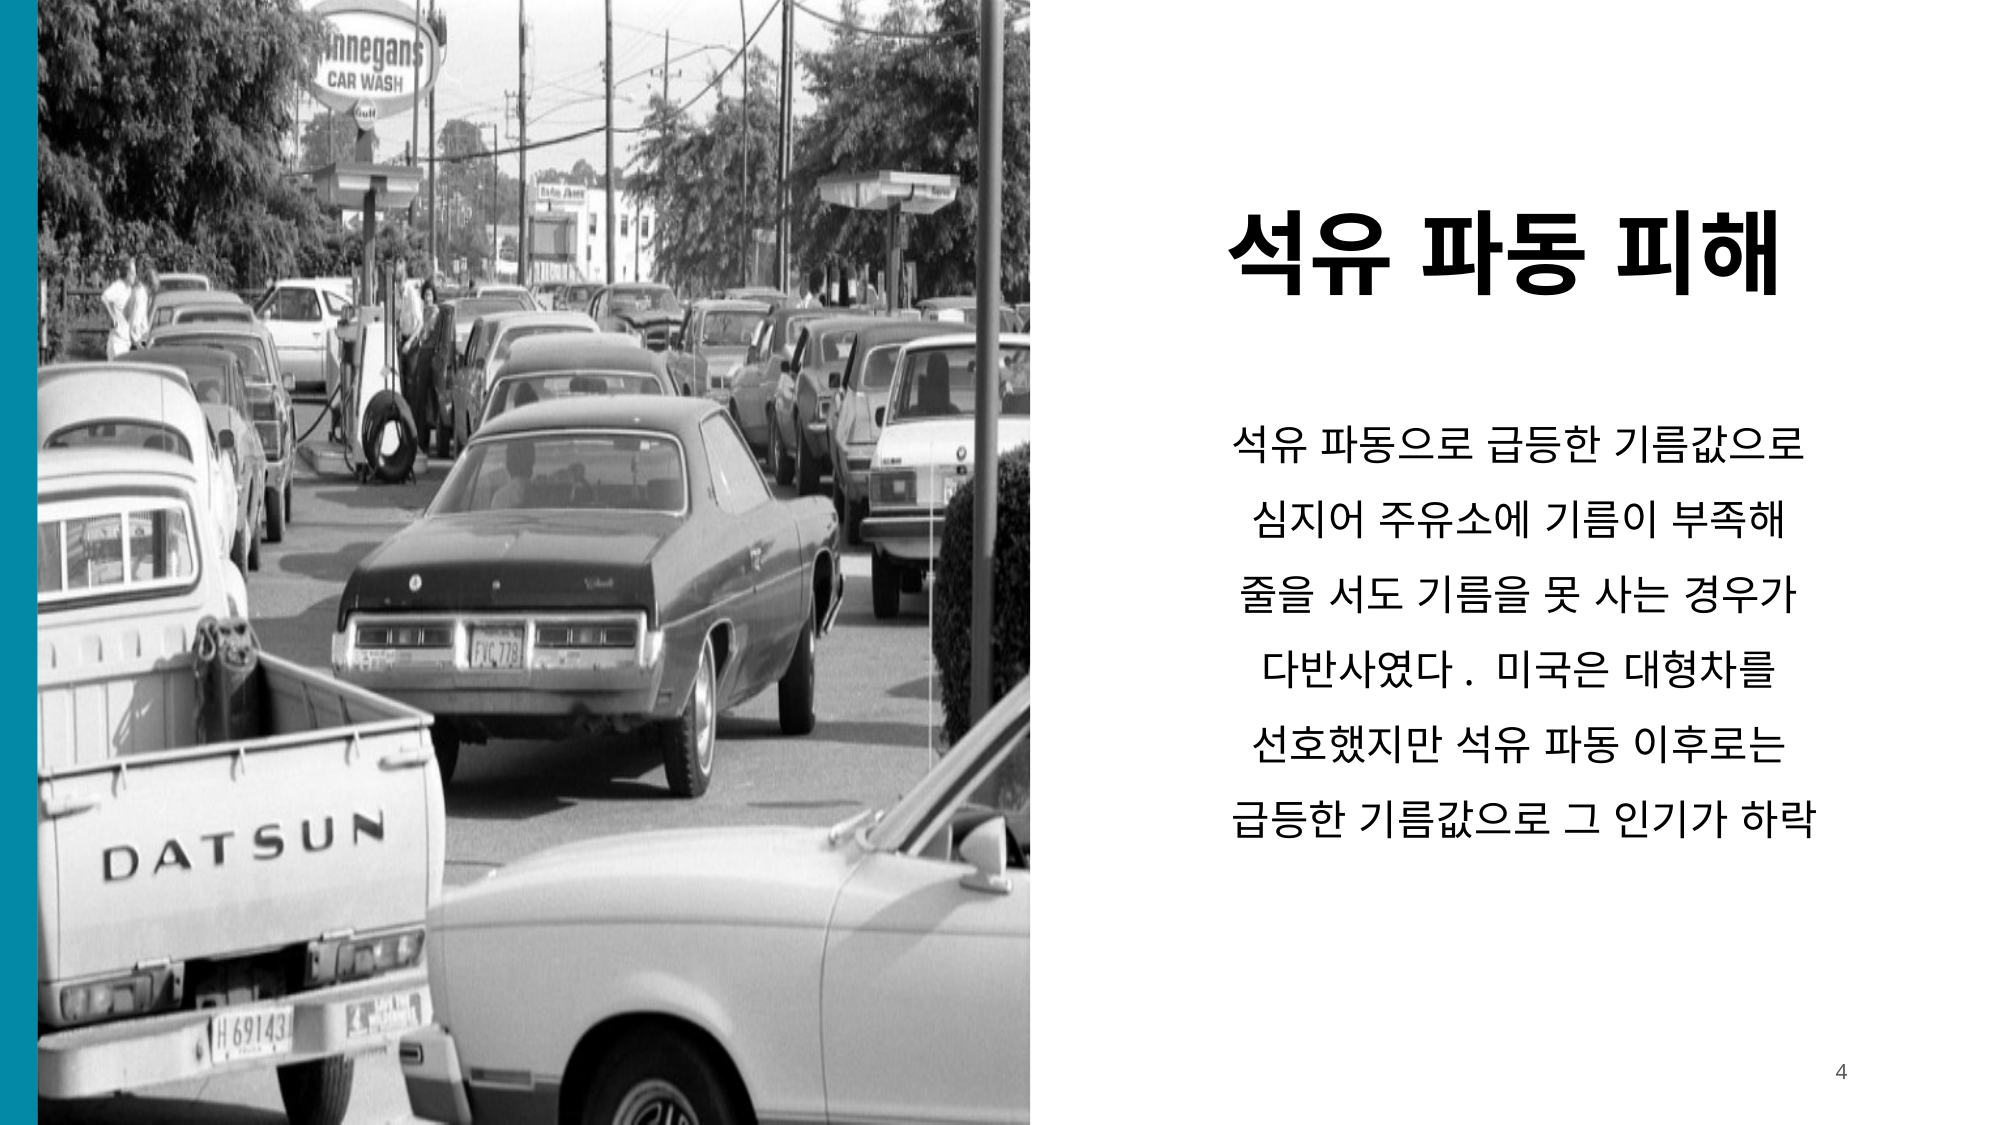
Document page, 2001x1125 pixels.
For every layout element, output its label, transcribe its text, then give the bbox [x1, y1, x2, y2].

title 석유 파동 피해 [1210, 148, 1863, 367]
picture [38, 0, 1031, 1125]
text_box [0, 0, 37, 1125]
list 석유 파동으로 급등한 기름값으로 심지어 주유소에 기름이 부족해 줄을 서도 기름을 못 사는 경우가 다반사였다. 미국은 대형차를 선호했지만 석유 파동 이후로는 급등한 기름값으로 그 인기가 하락 [1187, 386, 1863, 946]
slide_number 4 [1412, 1042, 1863, 1103]
